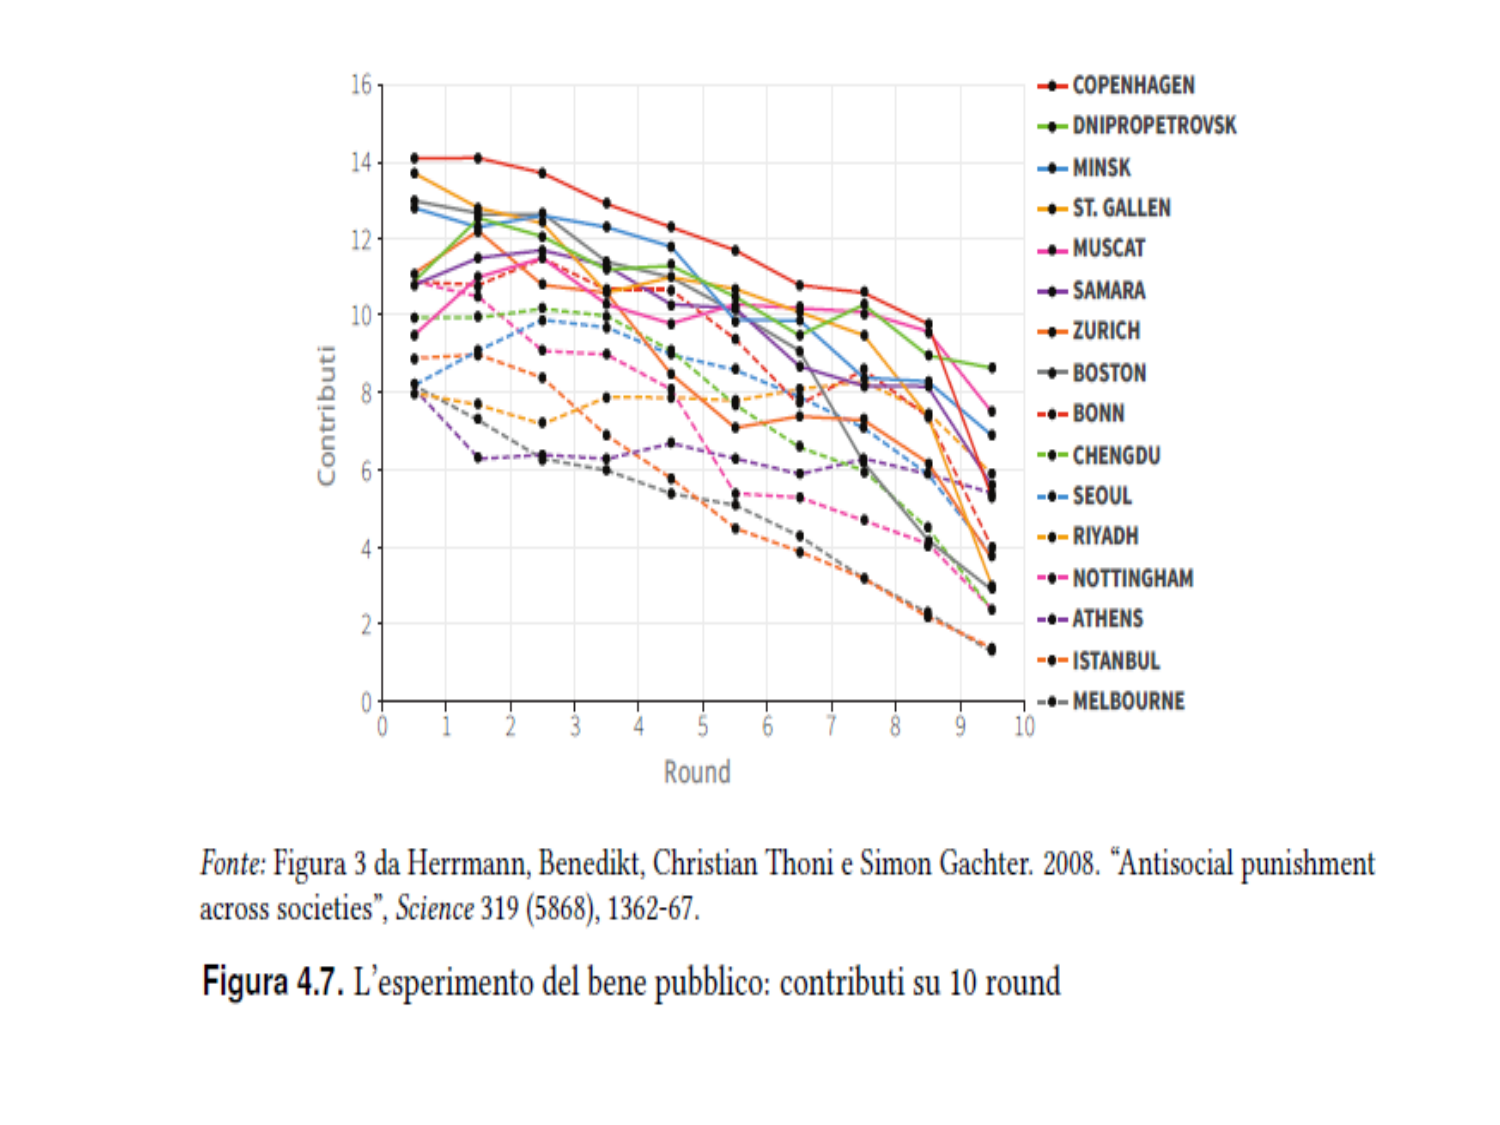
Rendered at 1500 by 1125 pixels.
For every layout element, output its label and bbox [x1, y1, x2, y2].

picture [100, 54, 1412, 1024]
